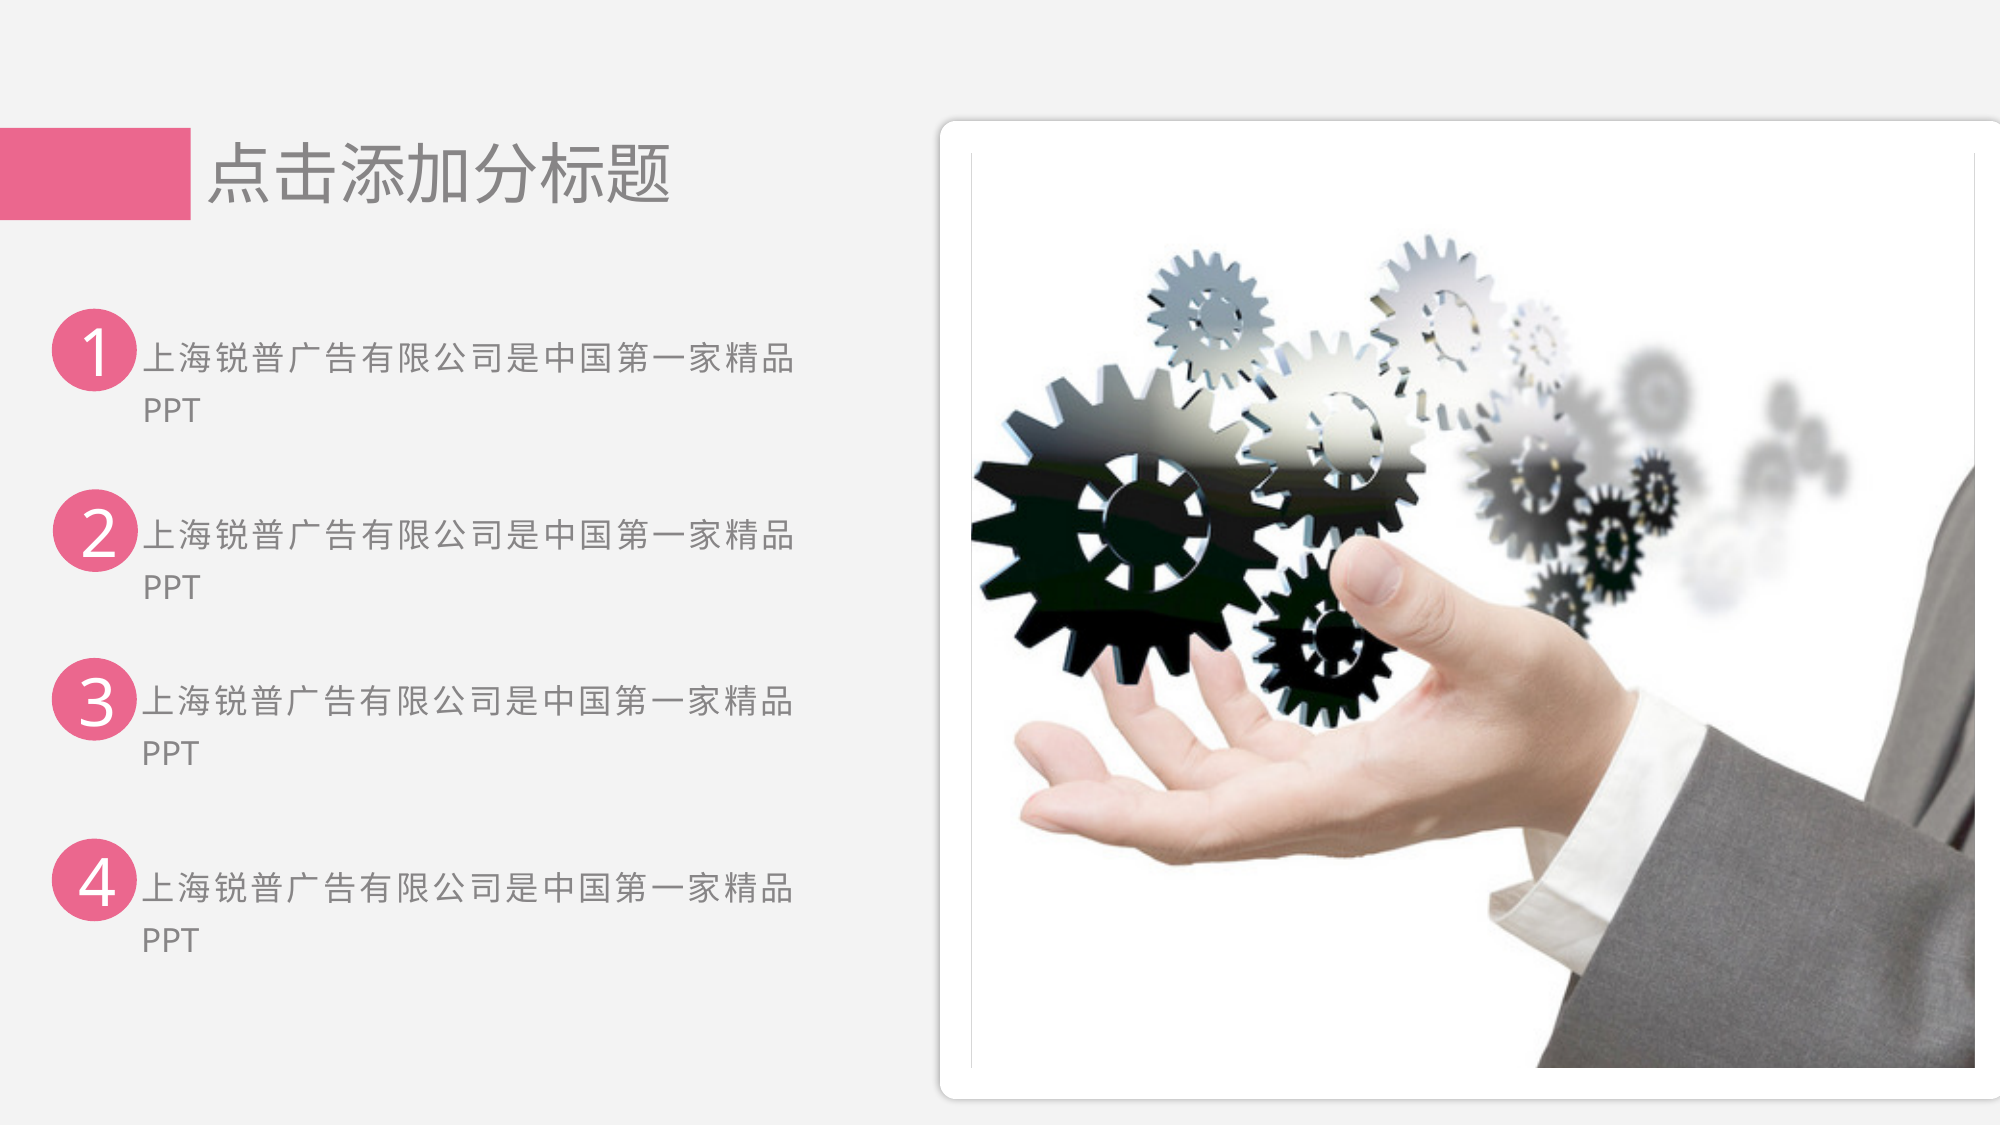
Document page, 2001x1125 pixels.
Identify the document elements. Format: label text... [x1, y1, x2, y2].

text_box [51, 838, 818, 922]
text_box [51, 657, 818, 741]
text_box 点击添加分标题 [190, 124, 702, 219]
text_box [52, 489, 819, 572]
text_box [51, 308, 819, 392]
text_box [0, 127, 192, 221]
picture [971, 152, 1975, 1068]
